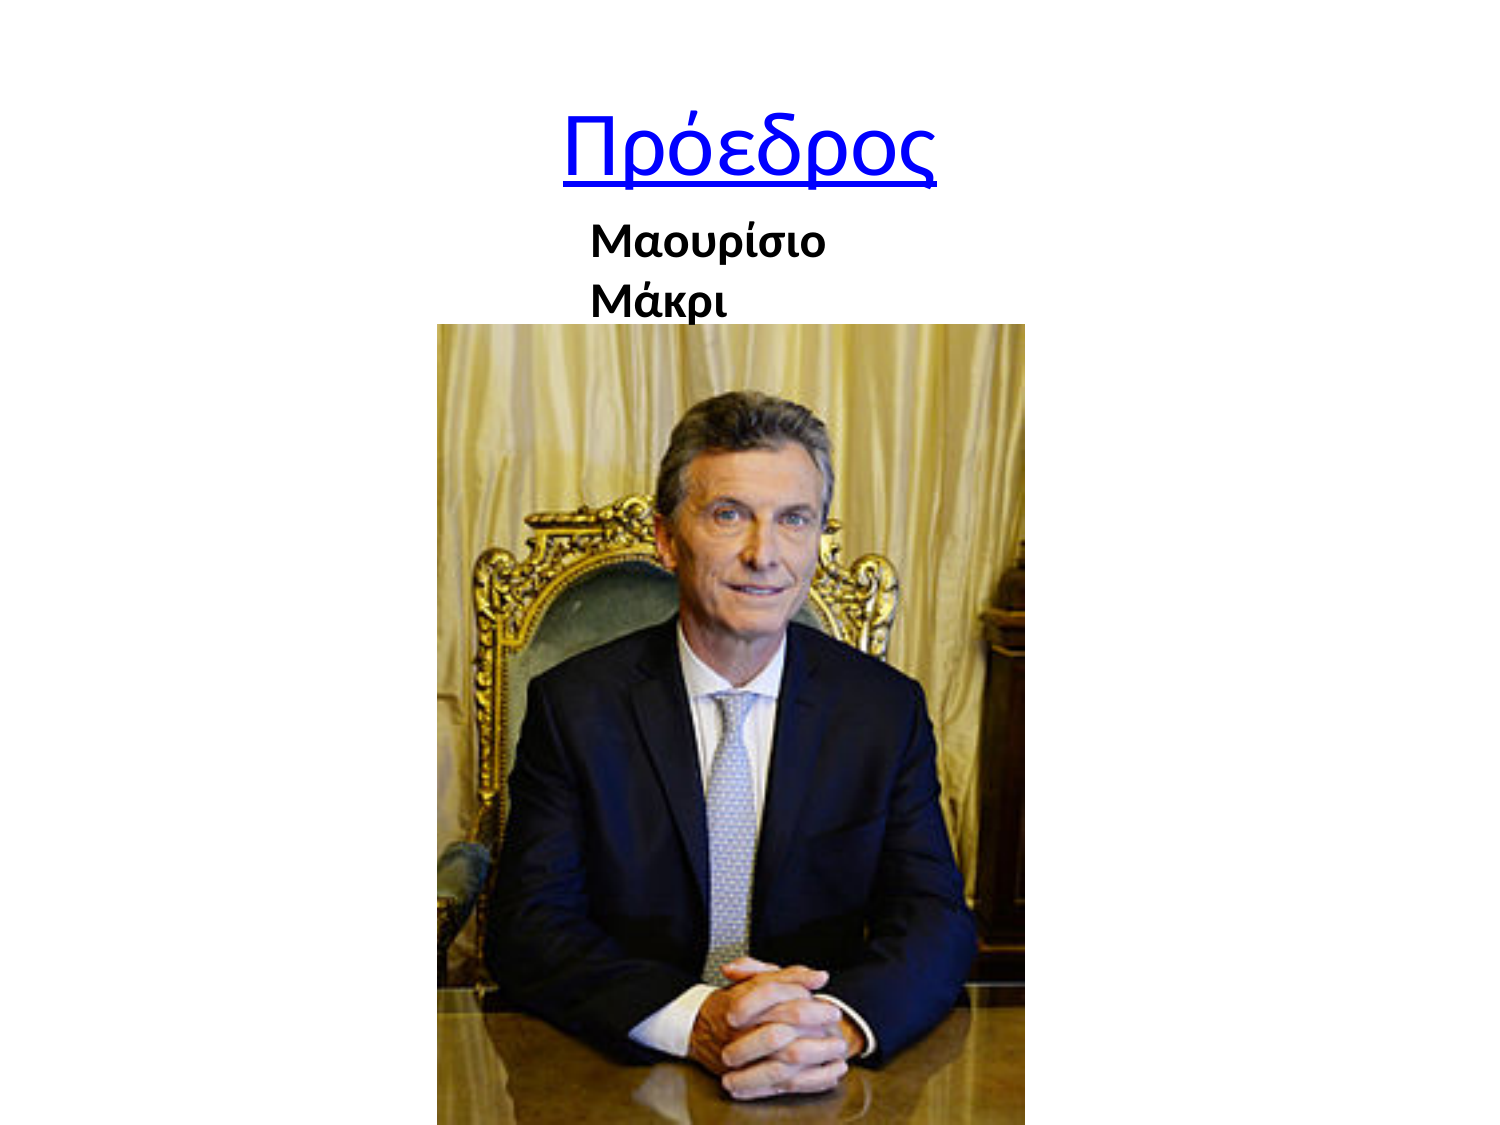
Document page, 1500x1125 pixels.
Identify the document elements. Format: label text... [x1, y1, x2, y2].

title Πρόεδρος [75, 45, 1425, 233]
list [437, 324, 1026, 1125]
text_box Μαουρίσιο Μάκρι [574, 199, 897, 323]
